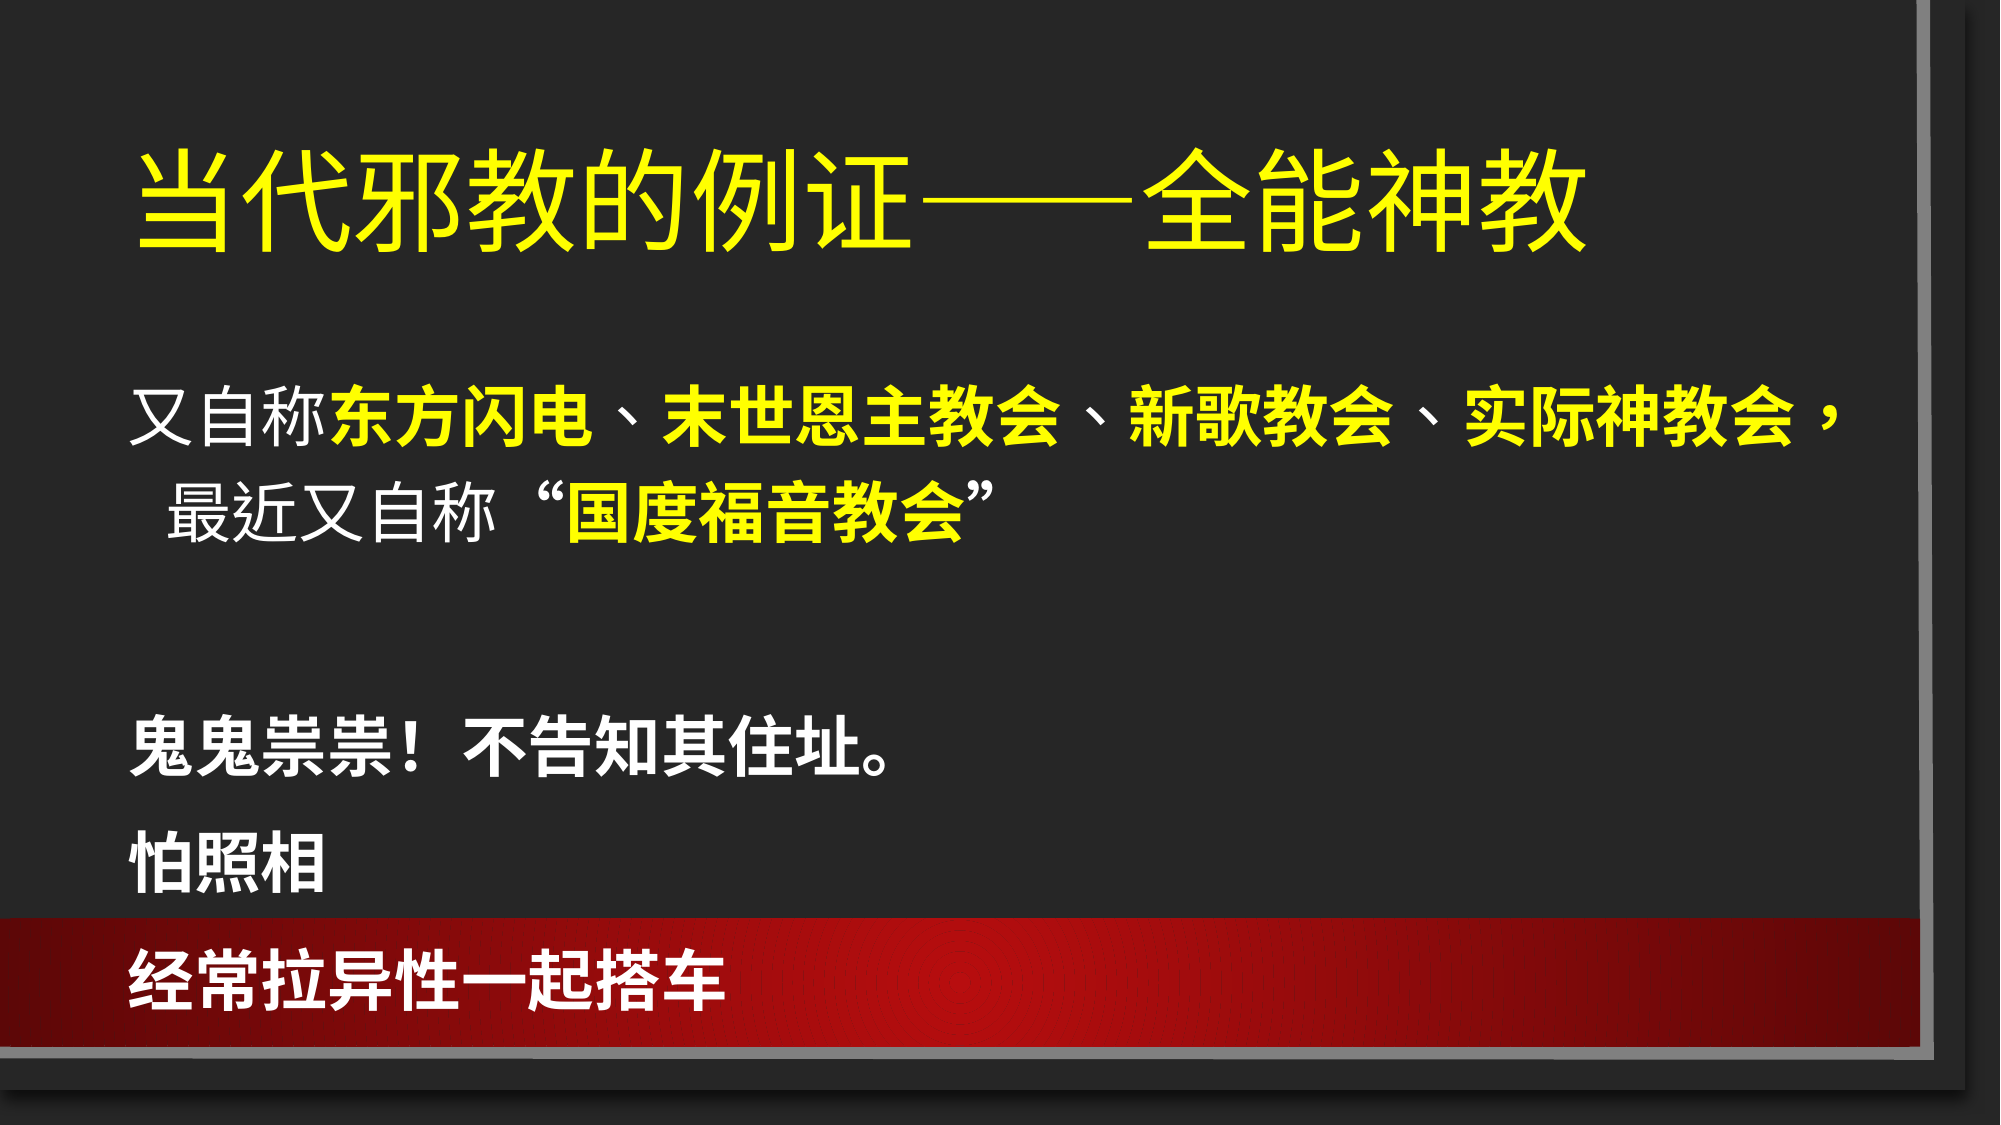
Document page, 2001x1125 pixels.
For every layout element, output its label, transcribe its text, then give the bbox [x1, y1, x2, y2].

list 又自称东方闪电、末世恩主教会、新歌教会、实际神教会，最近又自称“国度福音教会” 鬼鬼祟祟！不告知其住址。 怕照相 经常拉异性一起搭车 [112, 338, 1892, 1039]
title 当代邪教的例证——全能神教 [112, 112, 1818, 302]
